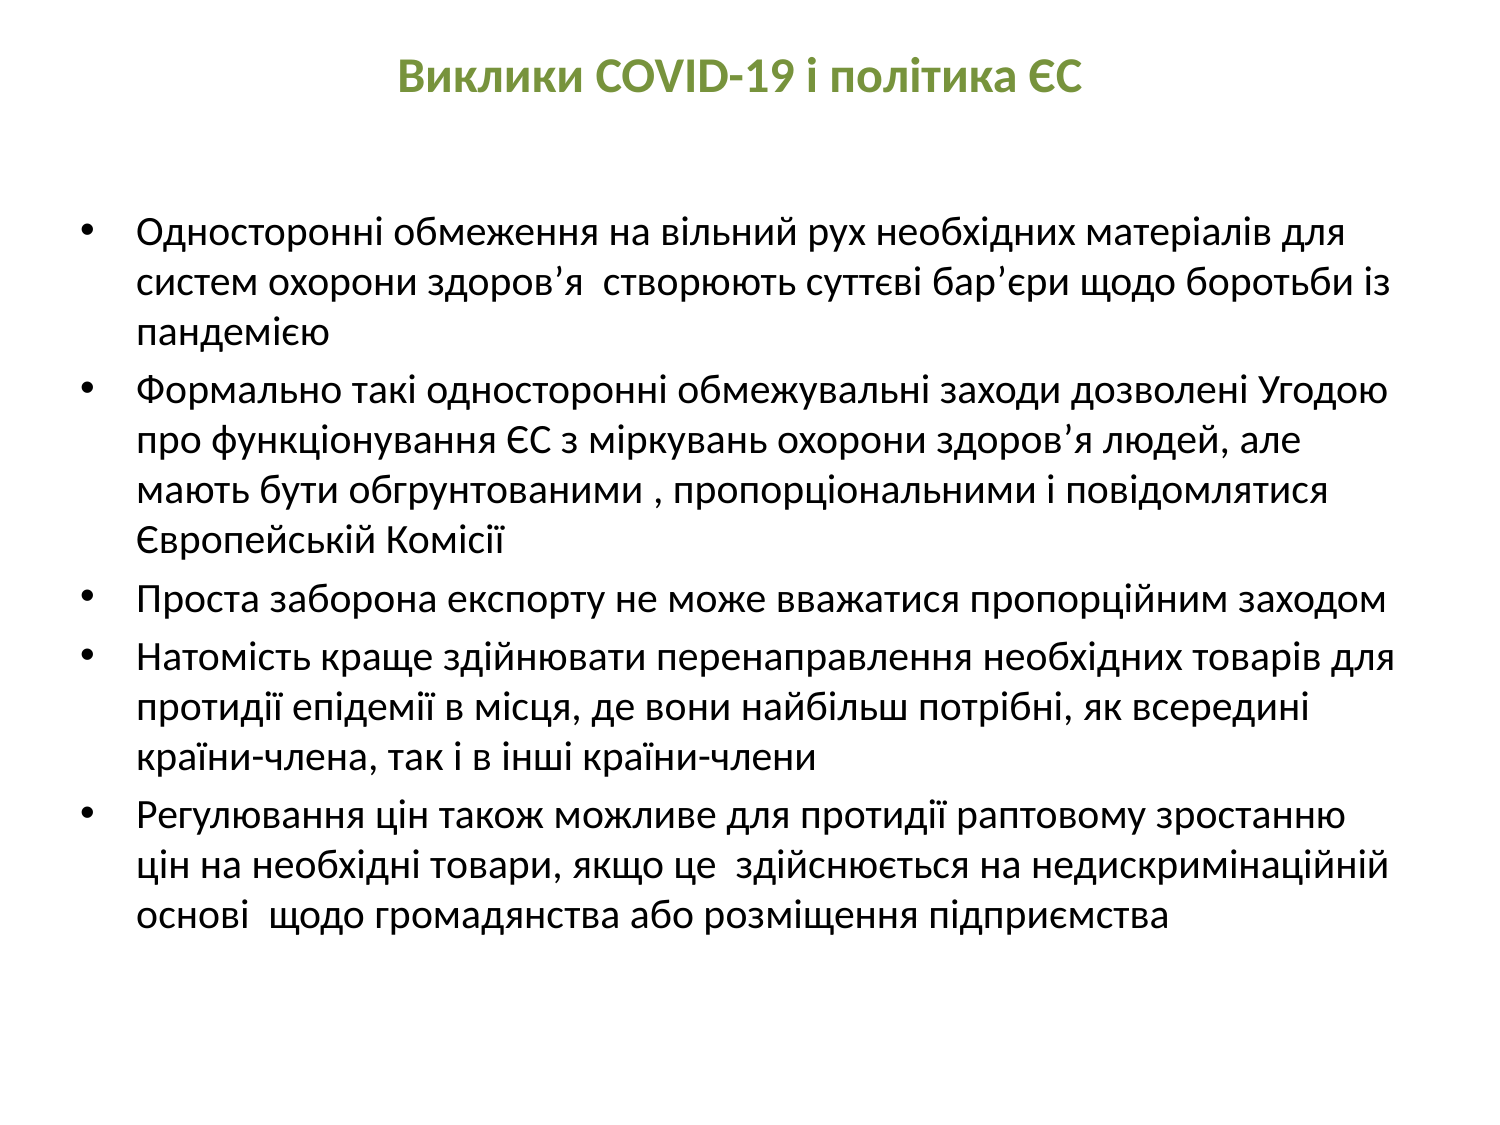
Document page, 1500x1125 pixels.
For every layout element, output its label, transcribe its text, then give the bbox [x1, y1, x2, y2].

title Виклики COVID-19 і політика ЄС [64, 30, 1415, 114]
list Односторонні обмеження на вільний рух необхідних матеріалів для систем охорони здоров’я створюють суттєві бар’єри щодо боротьби із пандемією Формально такі односторонні обмежувальні заходи дозволені Угодою про функціонування ЄС з міркувань охорони здоров’я людей, але мають бути обгрунтованими , пропорціональними і повідомлятися Європейській Комісії Проста заборона експорту не може вважатися пропорційним заходом Натомість краще здійнювати перенаправлення необхідних товарів для протидії епідемії в місця, де вони найбільш потрібні, як всередині країни-члена, так і в інші країни-члени Регулювання цін також можливе для протидії раптовому зростанню цін на необхідні товари, якщо це здійснюється на недискримінаційній основі щодо громадянства або розміщення підприємства [64, 196, 1415, 1005]
